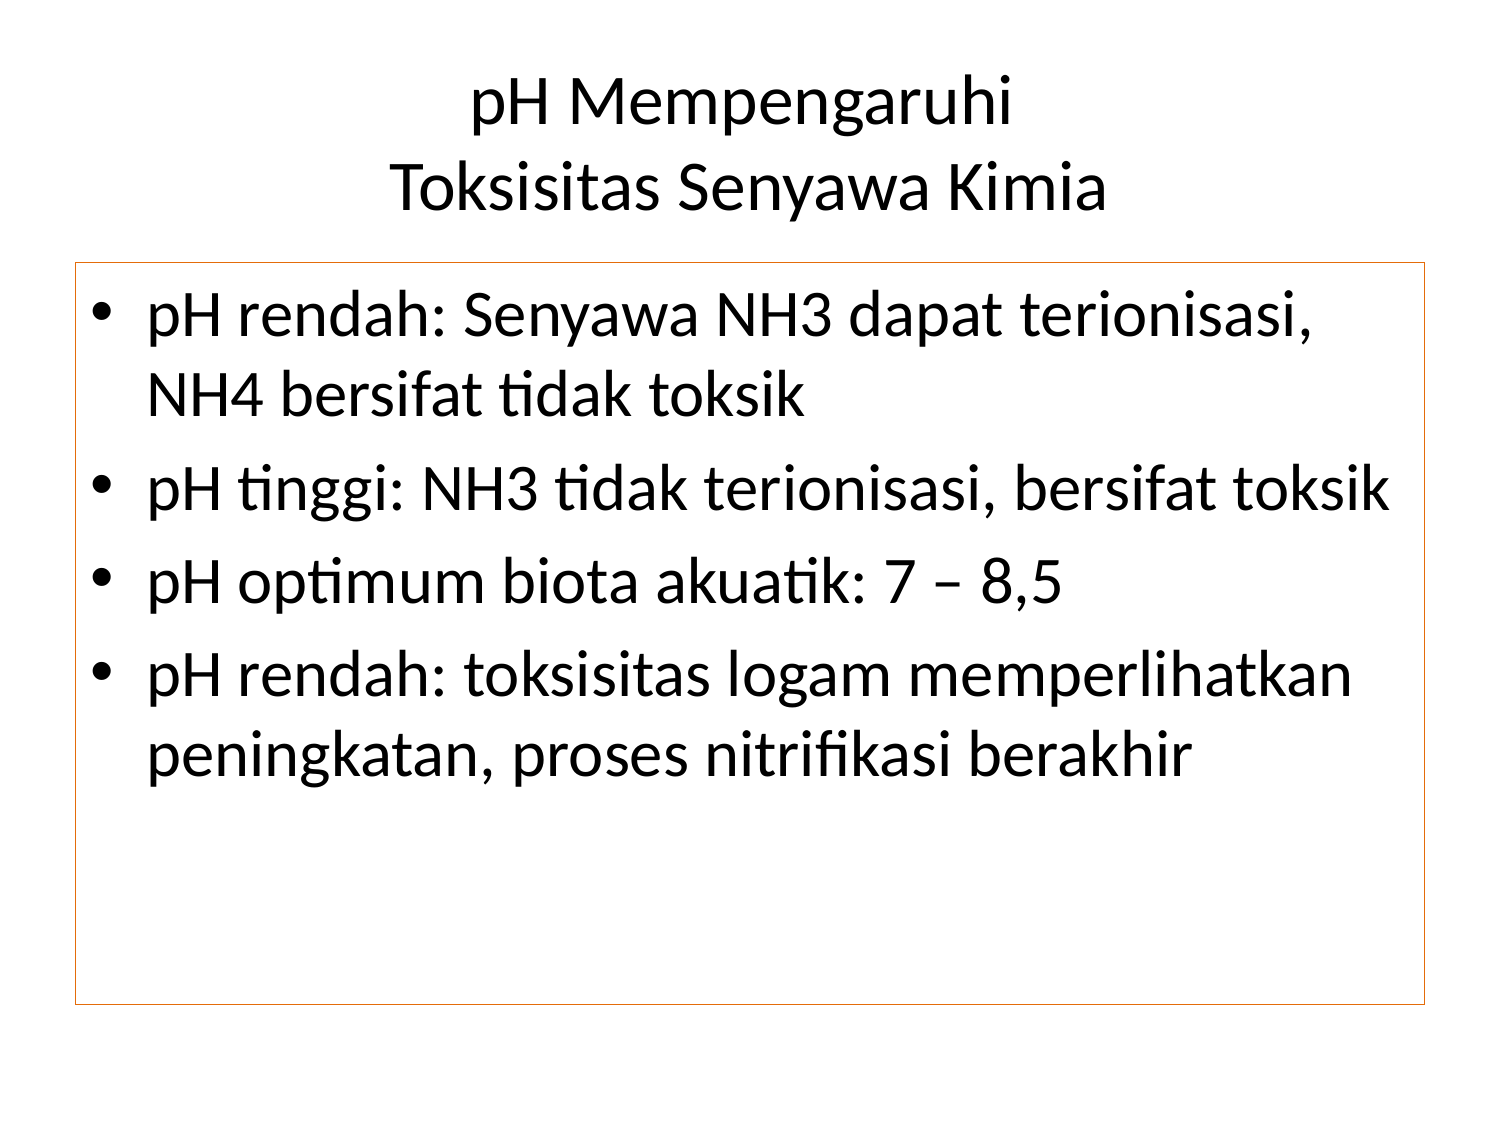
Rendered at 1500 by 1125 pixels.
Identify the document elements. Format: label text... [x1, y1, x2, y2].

list pH rendah: Senyawa NH3 dapat terionisasi, NH4 bersifat tidak toksik pH tinggi: NH3 tidak terionisasi, bersifat toksik pH optimum biota akuatik: 7 – 8,5 pH rendah: toksisitas logam memperlihatkan peningkatan, proses nitrifikasi berakhir [75, 262, 1425, 1005]
title pH Mempengaruhi Toksisitas Senyawa Kimia [75, 45, 1425, 233]
